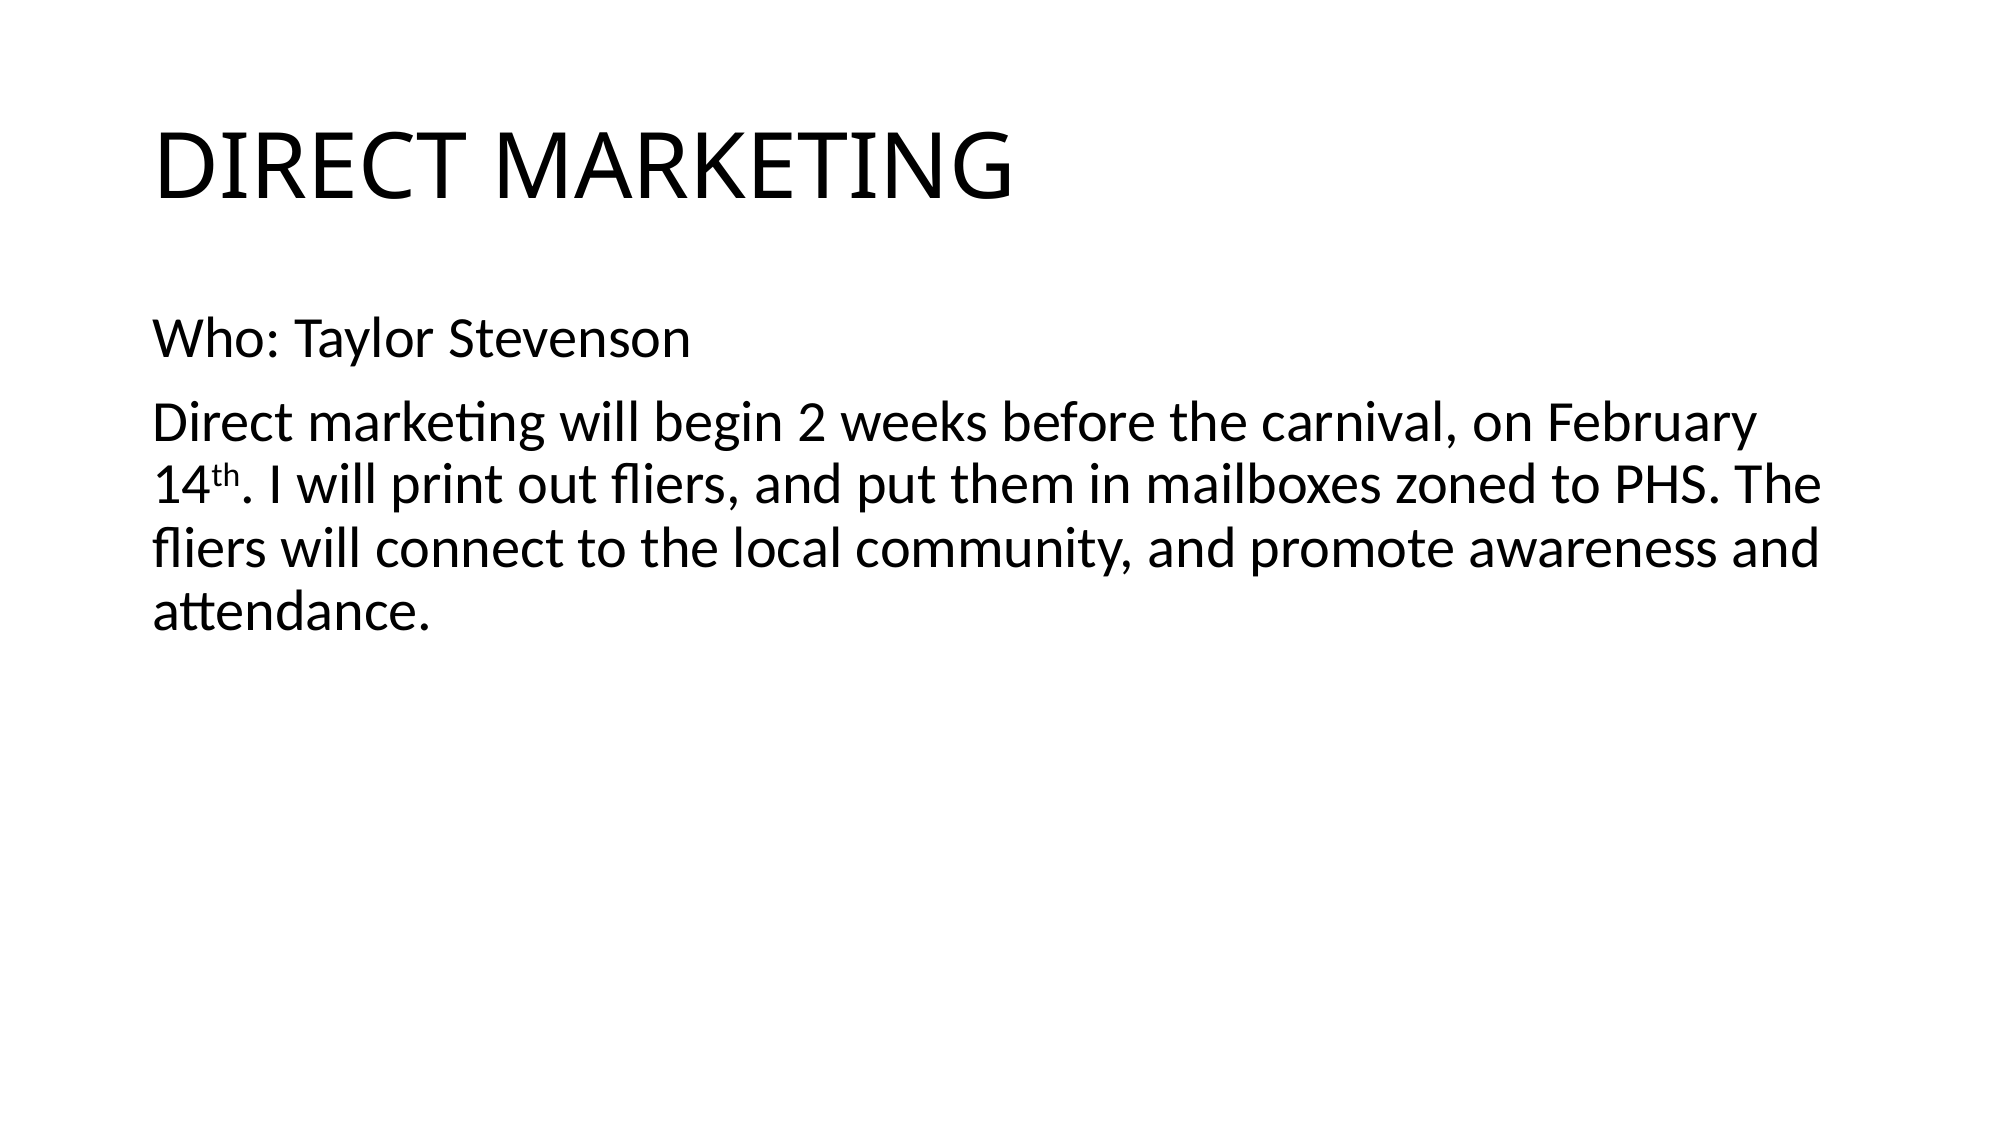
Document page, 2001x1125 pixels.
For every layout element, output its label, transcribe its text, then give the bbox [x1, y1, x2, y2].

title DIRECT MARKETING [137, 59, 1863, 278]
list Who: Taylor Stevenson Direct marketing will begin 2 weeks before the carnival, on February 14th. I will print out fliers, and put them in mailboxes zoned to PHS. The fliers will connect to the local community, and promote awareness and attendance. [137, 299, 1863, 1014]
